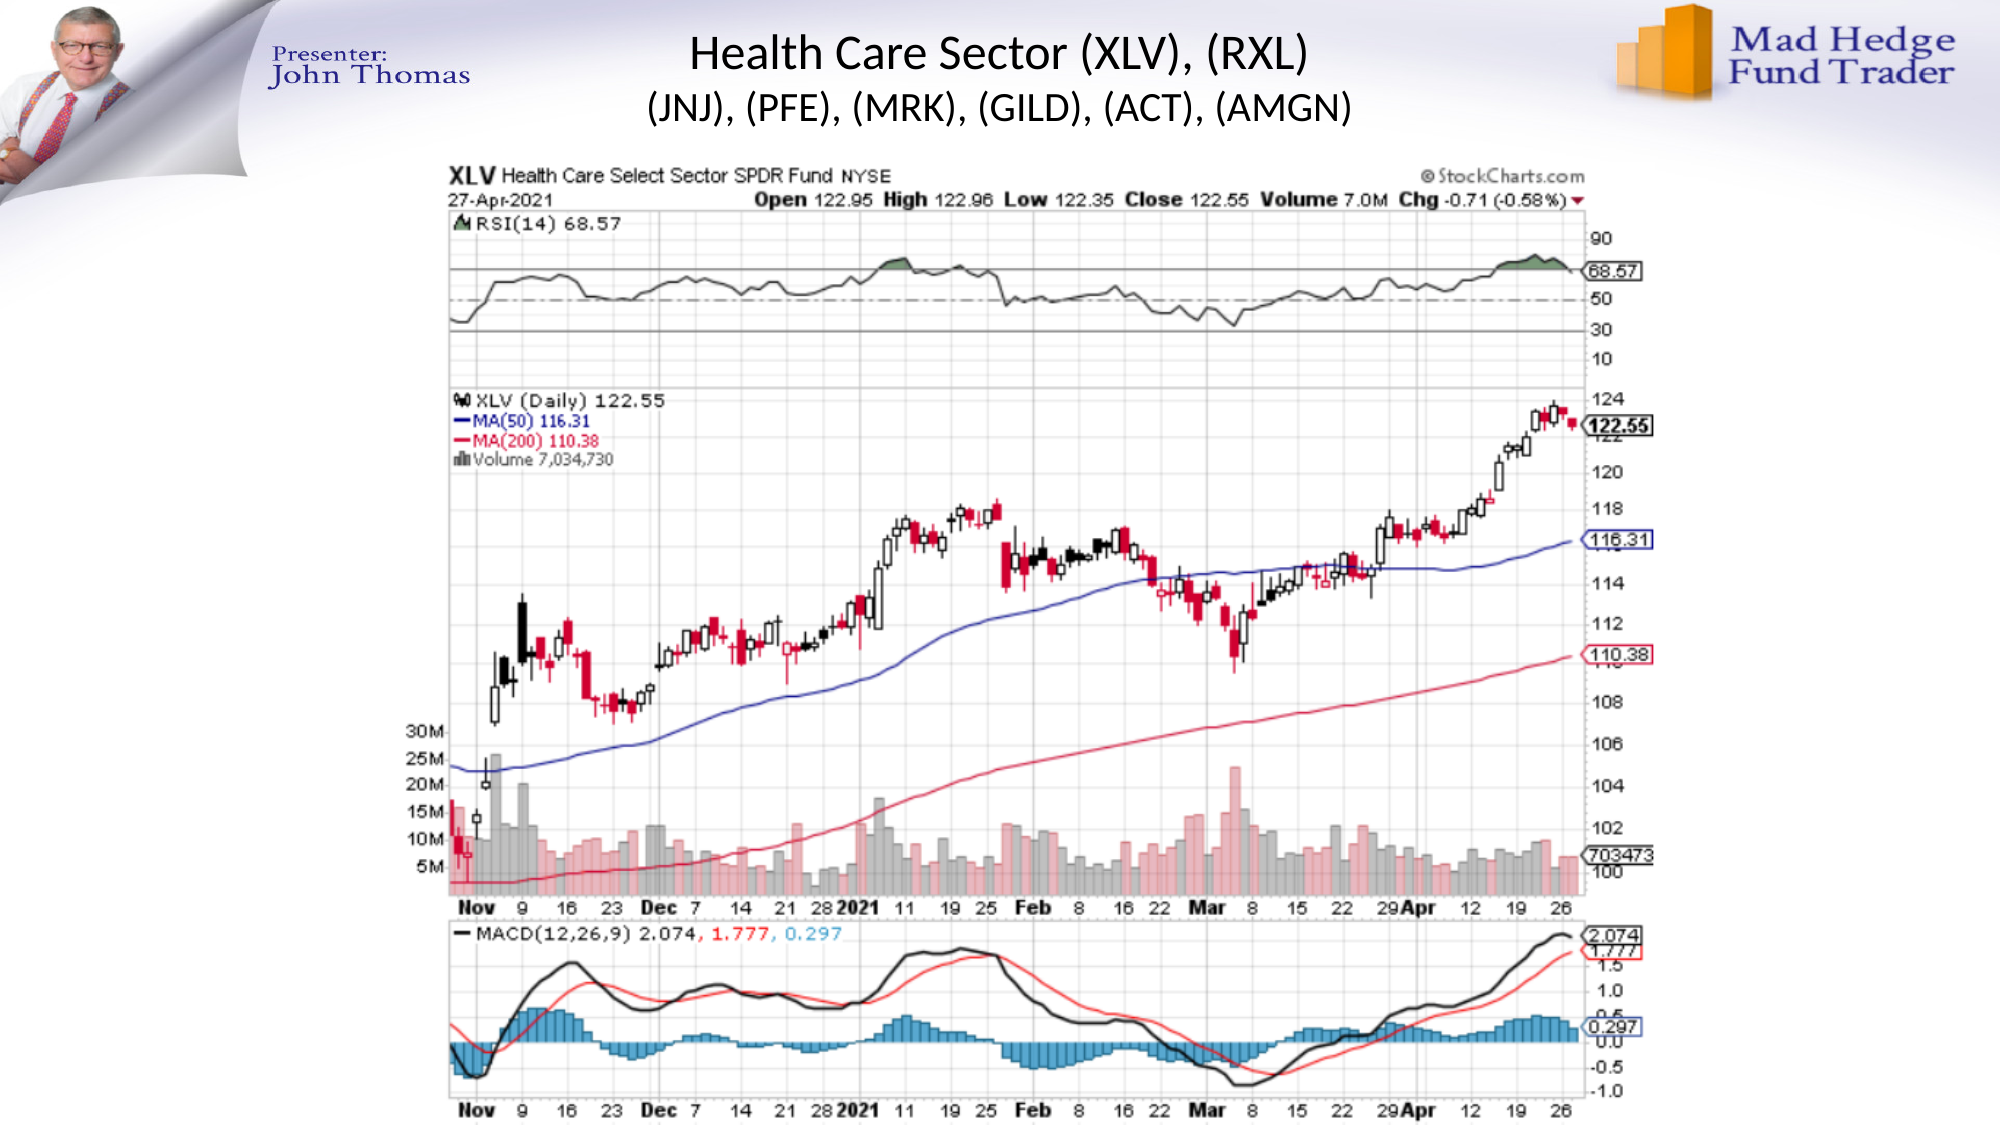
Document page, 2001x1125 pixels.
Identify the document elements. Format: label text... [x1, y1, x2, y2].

title Health Care Sector (XLV), (RXL) (JNJ), (PFE), (MRK), (GILD), (ACT), (AMGN) [324, 50, 1675, 200]
picture [0, 0, 2000, 1125]
